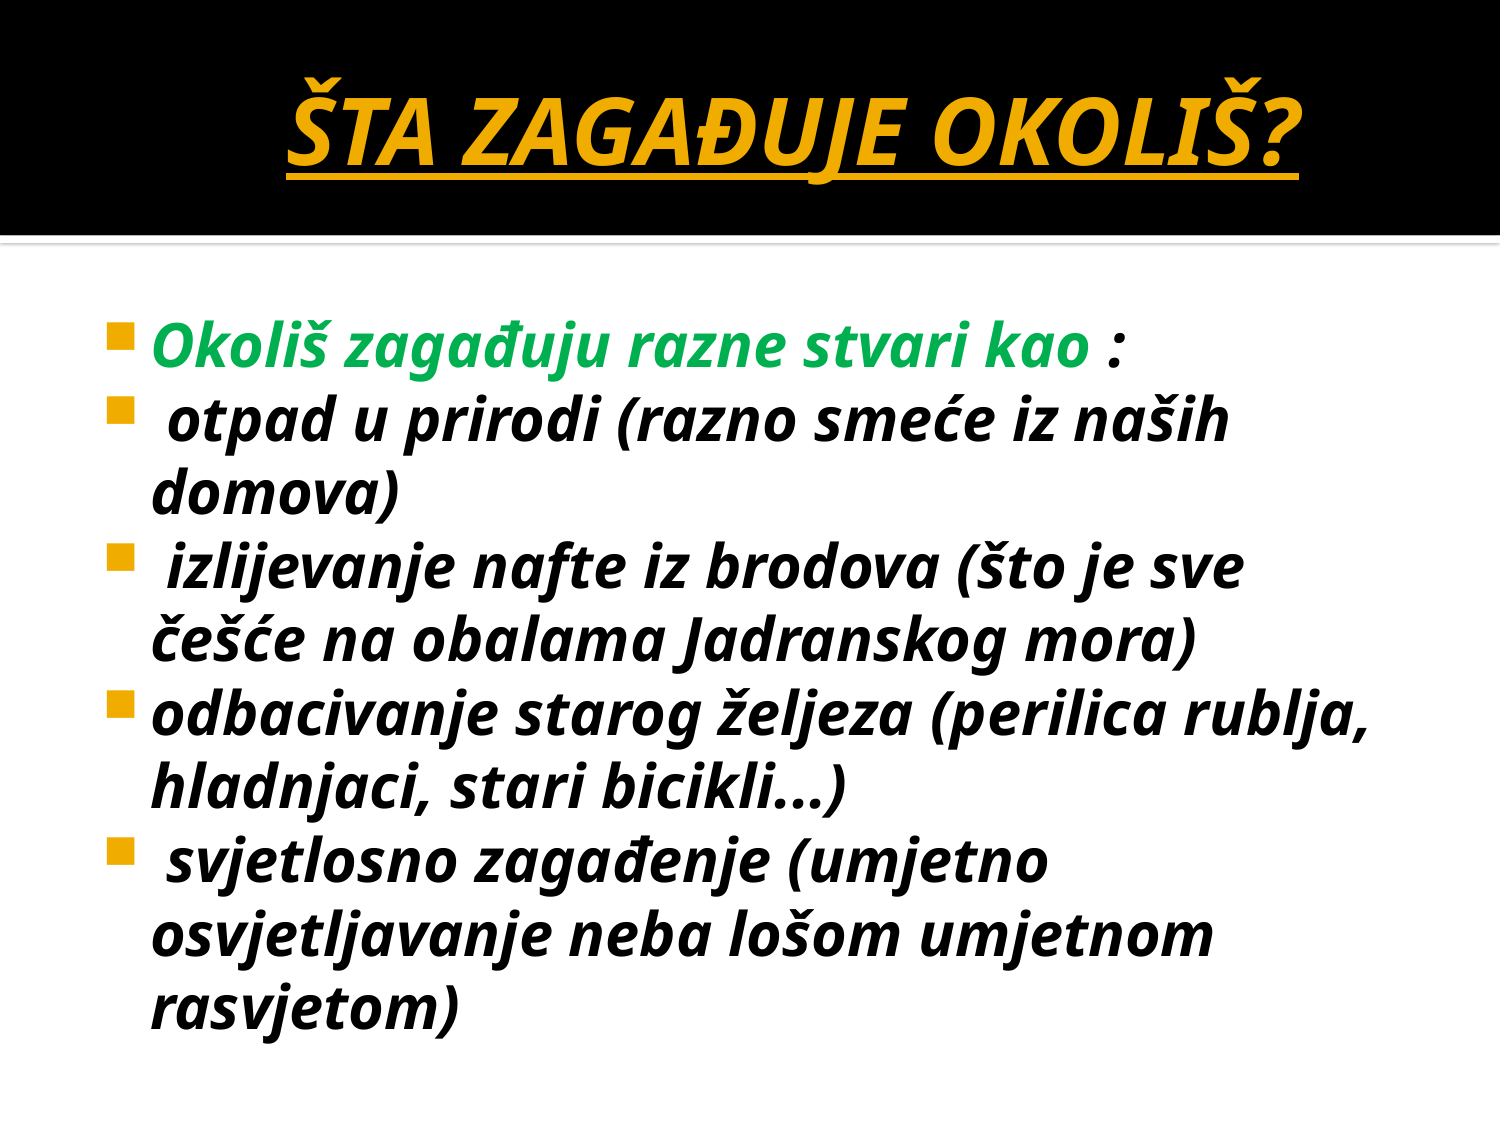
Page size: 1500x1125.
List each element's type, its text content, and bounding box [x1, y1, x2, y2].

title ŠTA ZAGAĐUJE OKOLIŠ? [75, 25, 1425, 231]
list Okoliš zagađuju razne stvari kao : otpad u prirodi (razno smeće iz naših domova) izlijevanje nafte iz brodova (što je sve češće na obalama Jadranskog mora) odbacivanje starog željeza (perilica rublja, hladnjaci, stari bicikli...) svjetlosno zagađenje (umjetno osvjetljavanje neba lošom umjetnom rasvjetom) [75, 291, 1425, 1050]
